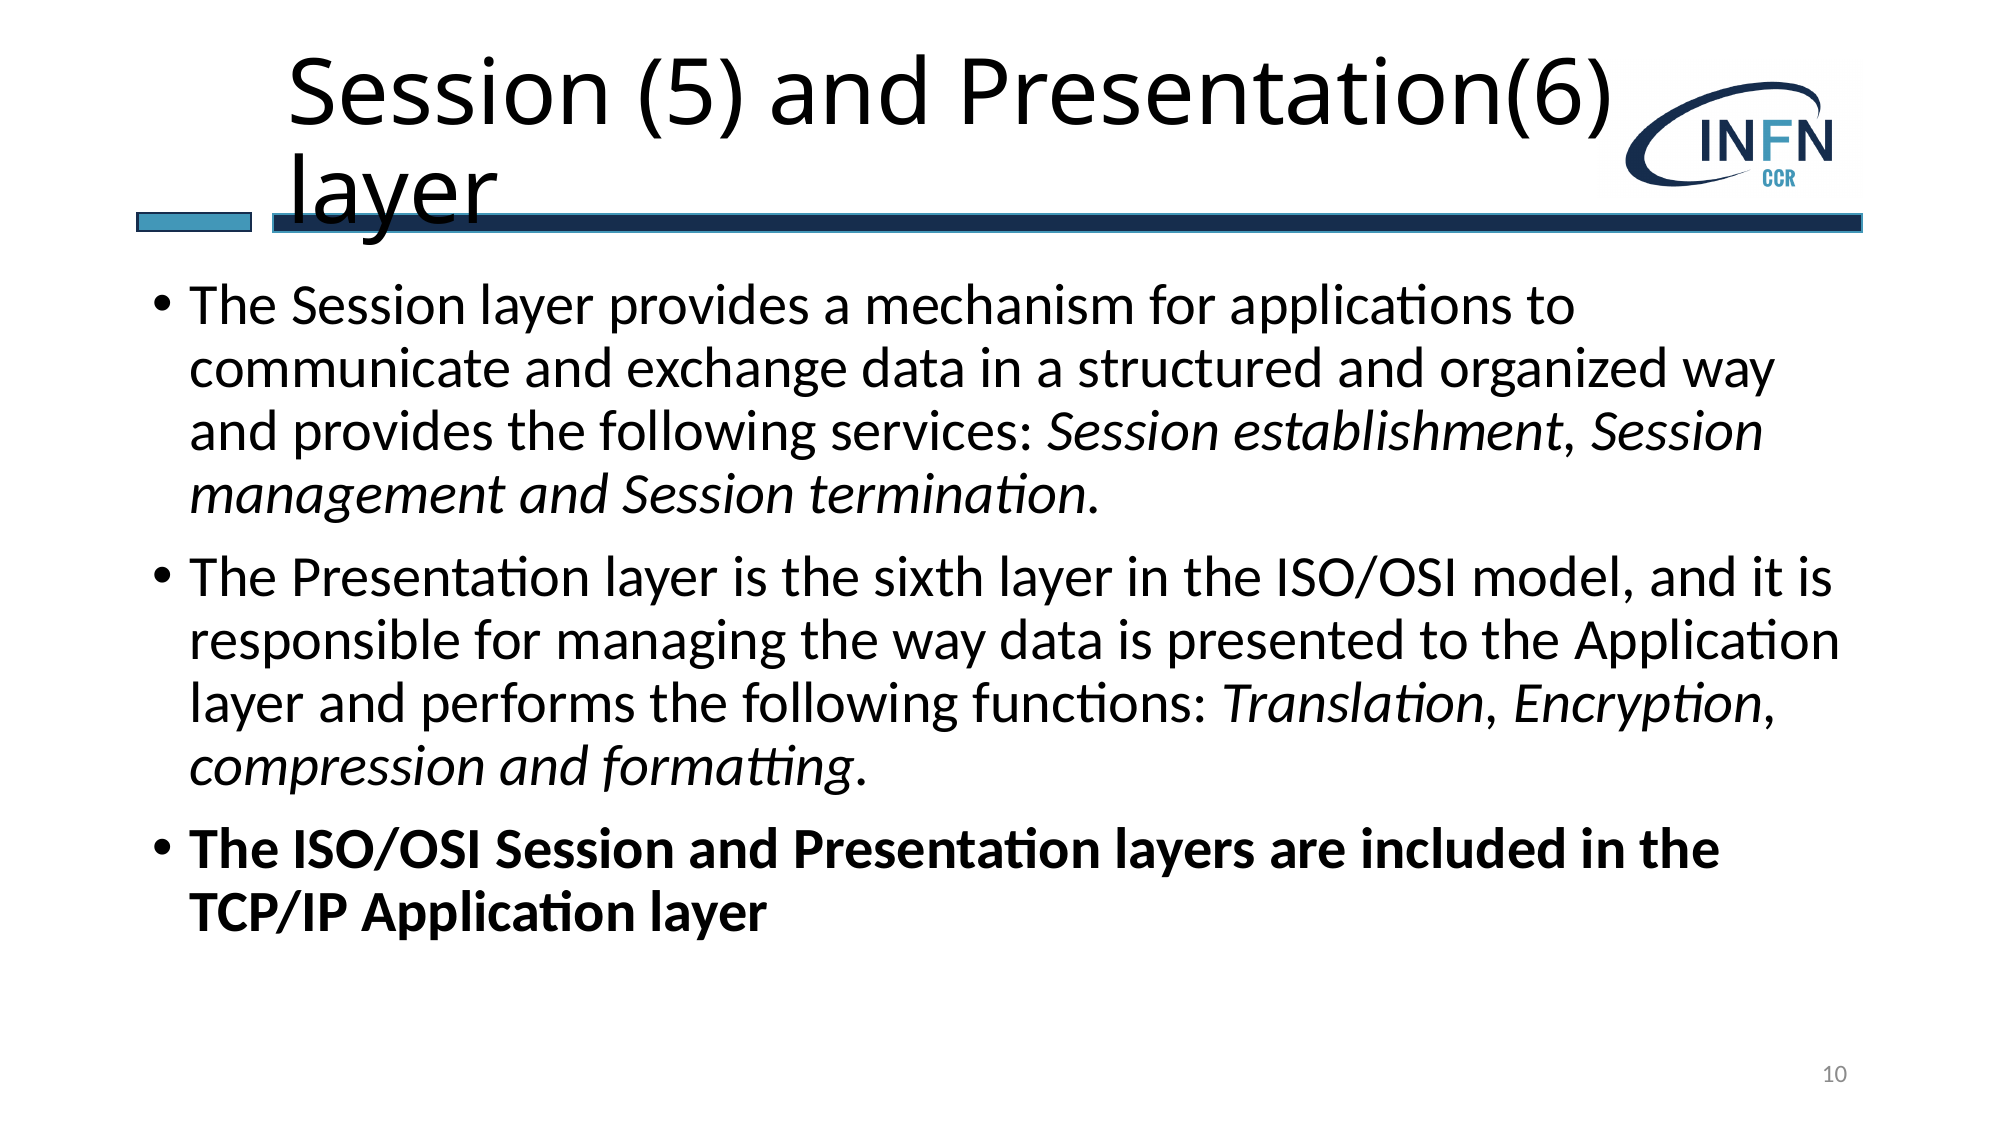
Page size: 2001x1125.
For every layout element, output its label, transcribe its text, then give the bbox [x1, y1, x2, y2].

slide_number 10 [1412, 1042, 1863, 1103]
title Session (5) and Presentation(6) layer [272, 59, 1863, 229]
list The Session layer provides a mechanism for applications to communicate and exchange data in a structured and organized way and provides the following services: Session establishment, Session management and Session termination. The Presentation layer is the sixth layer in the ISO/OSI model, and it is responsible for managing the way data is presented to the Application layer and performs the following functions: Translation, Encryption, compression and formatting. The ISO/OSI Session and Presentation layers are included in the TCP/IP Application layer [137, 266, 1863, 1014]
